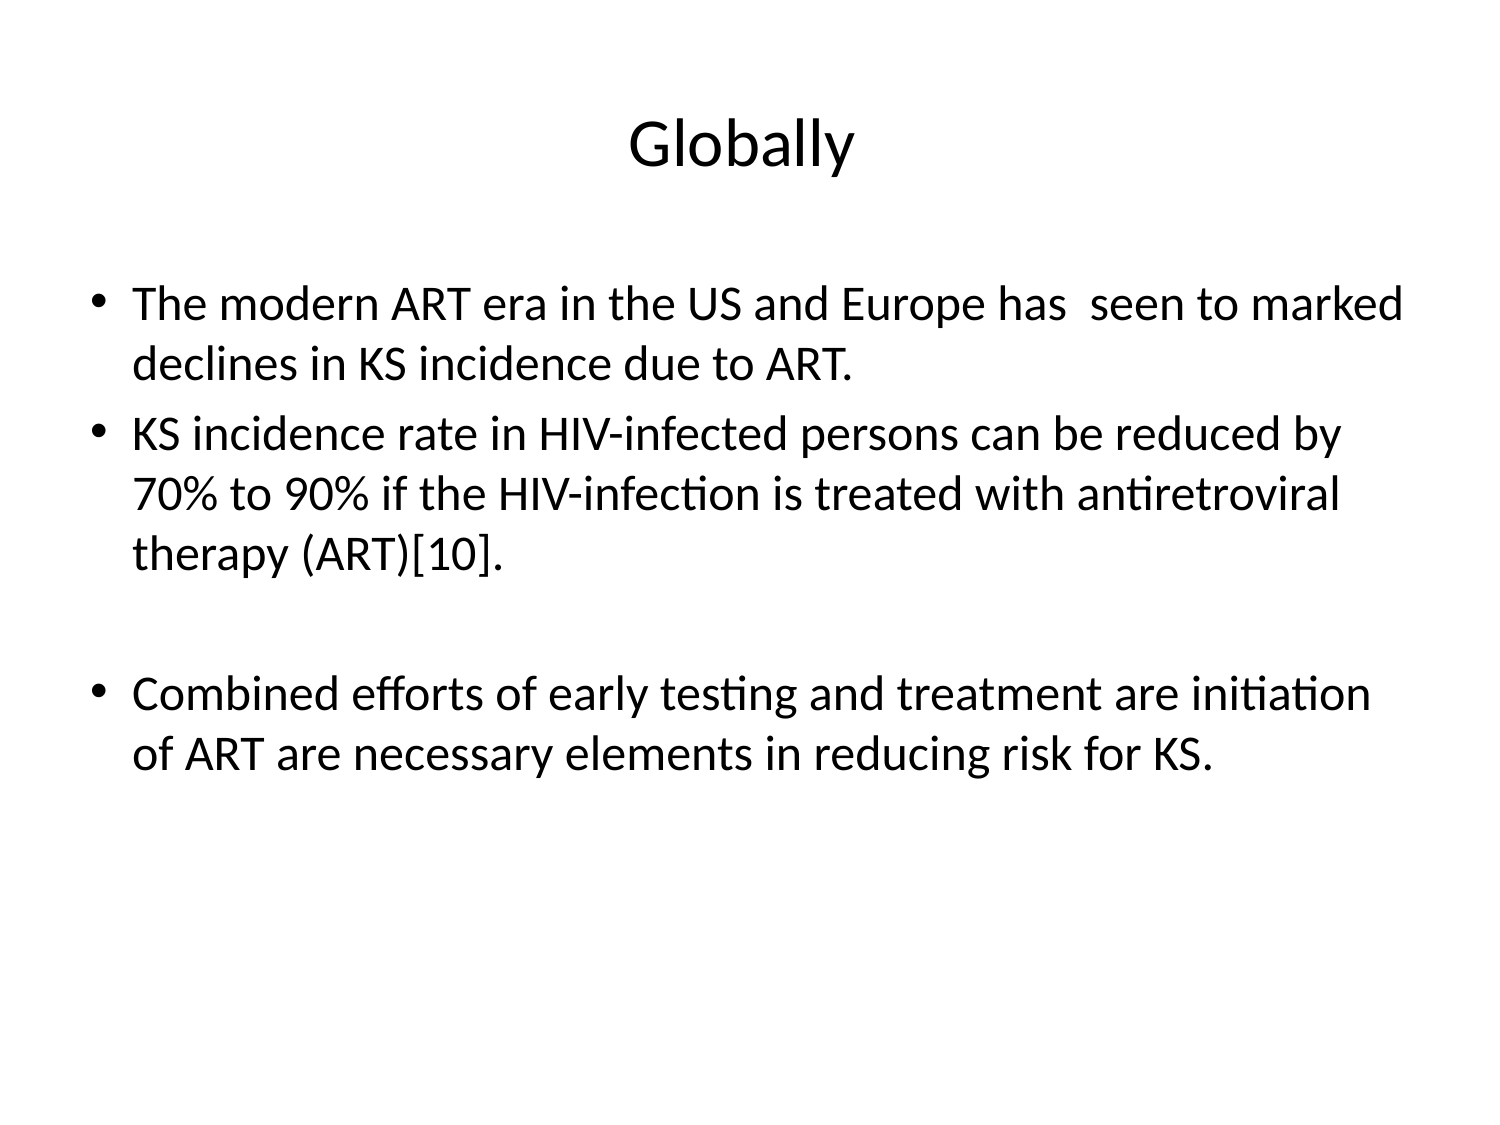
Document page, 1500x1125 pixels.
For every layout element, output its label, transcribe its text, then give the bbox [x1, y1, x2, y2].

title Globally [75, 45, 1425, 233]
list The modern ART era in the US and Europe has seen to marked declines in KS incidence due to ART. KS incidence rate in HIV-infected persons can be reduced by 70% to 90% if the HIV-infection is treated with antiretroviral therapy (ART)[10]. Combined efforts of early testing and treatment are initiation of ART are necessary elements in reducing risk for KS. [75, 262, 1425, 1005]
